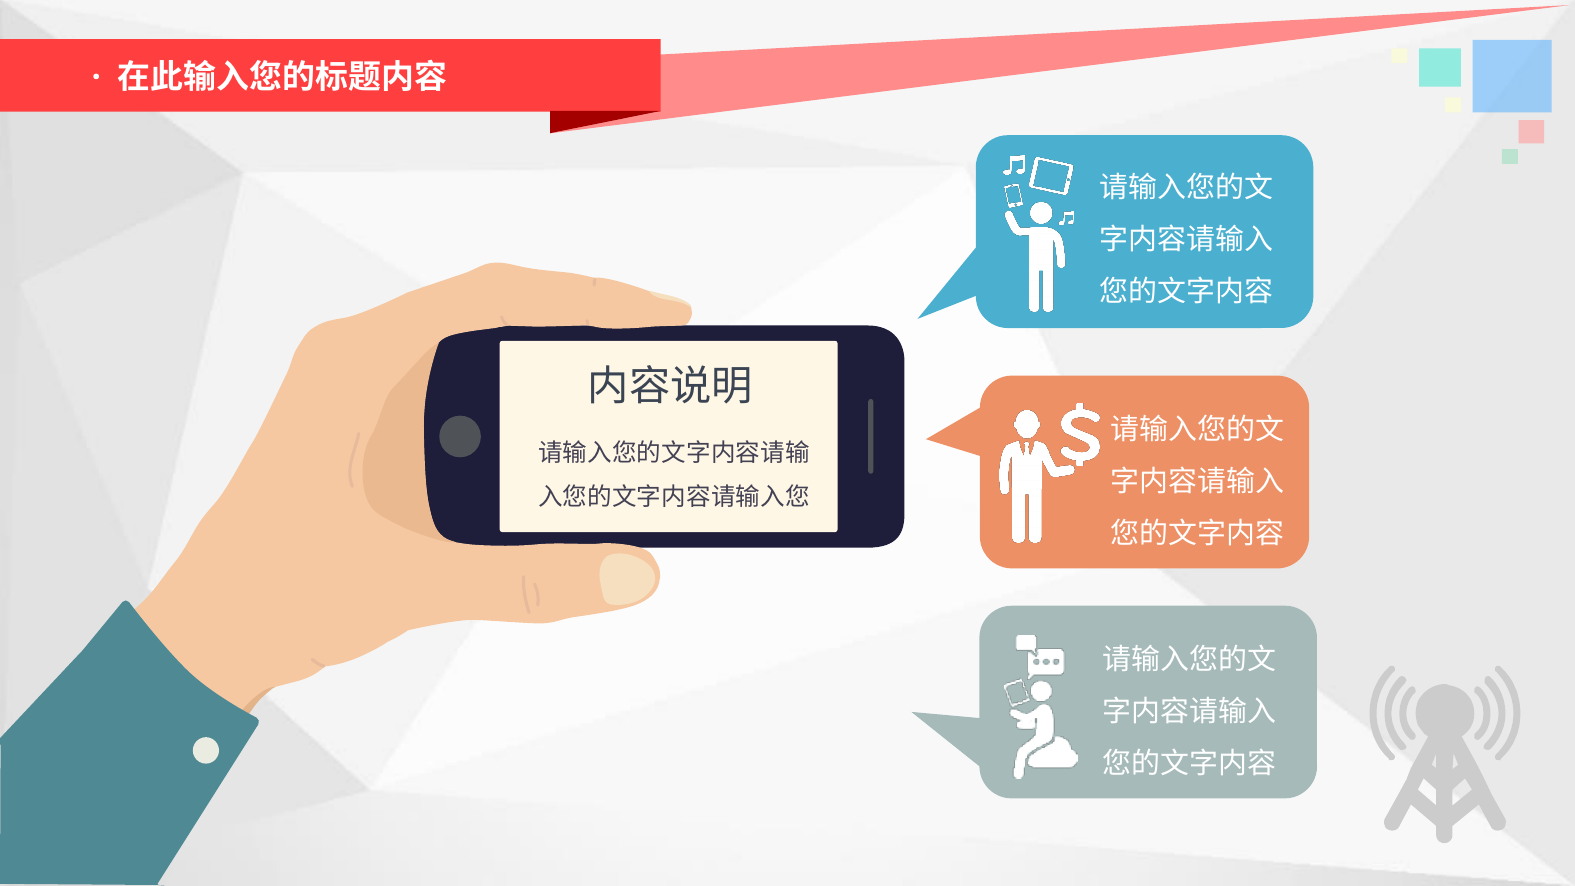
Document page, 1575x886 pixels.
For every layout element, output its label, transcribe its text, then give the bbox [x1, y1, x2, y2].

text_box [0, 37, 663, 114]
text_box 请输入您的文字内容请输入您的文字内容 [1090, 617, 1304, 786]
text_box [0, 262, 905, 886]
text_box [911, 605, 1318, 799]
text_box · 在此输入您的标题内容 [80, 49, 615, 101]
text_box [1369, 665, 1521, 844]
text_box [917, 135, 1314, 329]
text_box [548, 108, 663, 136]
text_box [1390, 39, 1552, 165]
text_box [557, 2, 1573, 135]
text_box 请输入您的文字内容请输入您的文字内容 [1099, 387, 1309, 556]
text_box 请输入您的文字内容请输入您的文字内容 [1087, 145, 1298, 313]
text_box [925, 375, 1303, 569]
picture [0, 0, 1575, 886]
